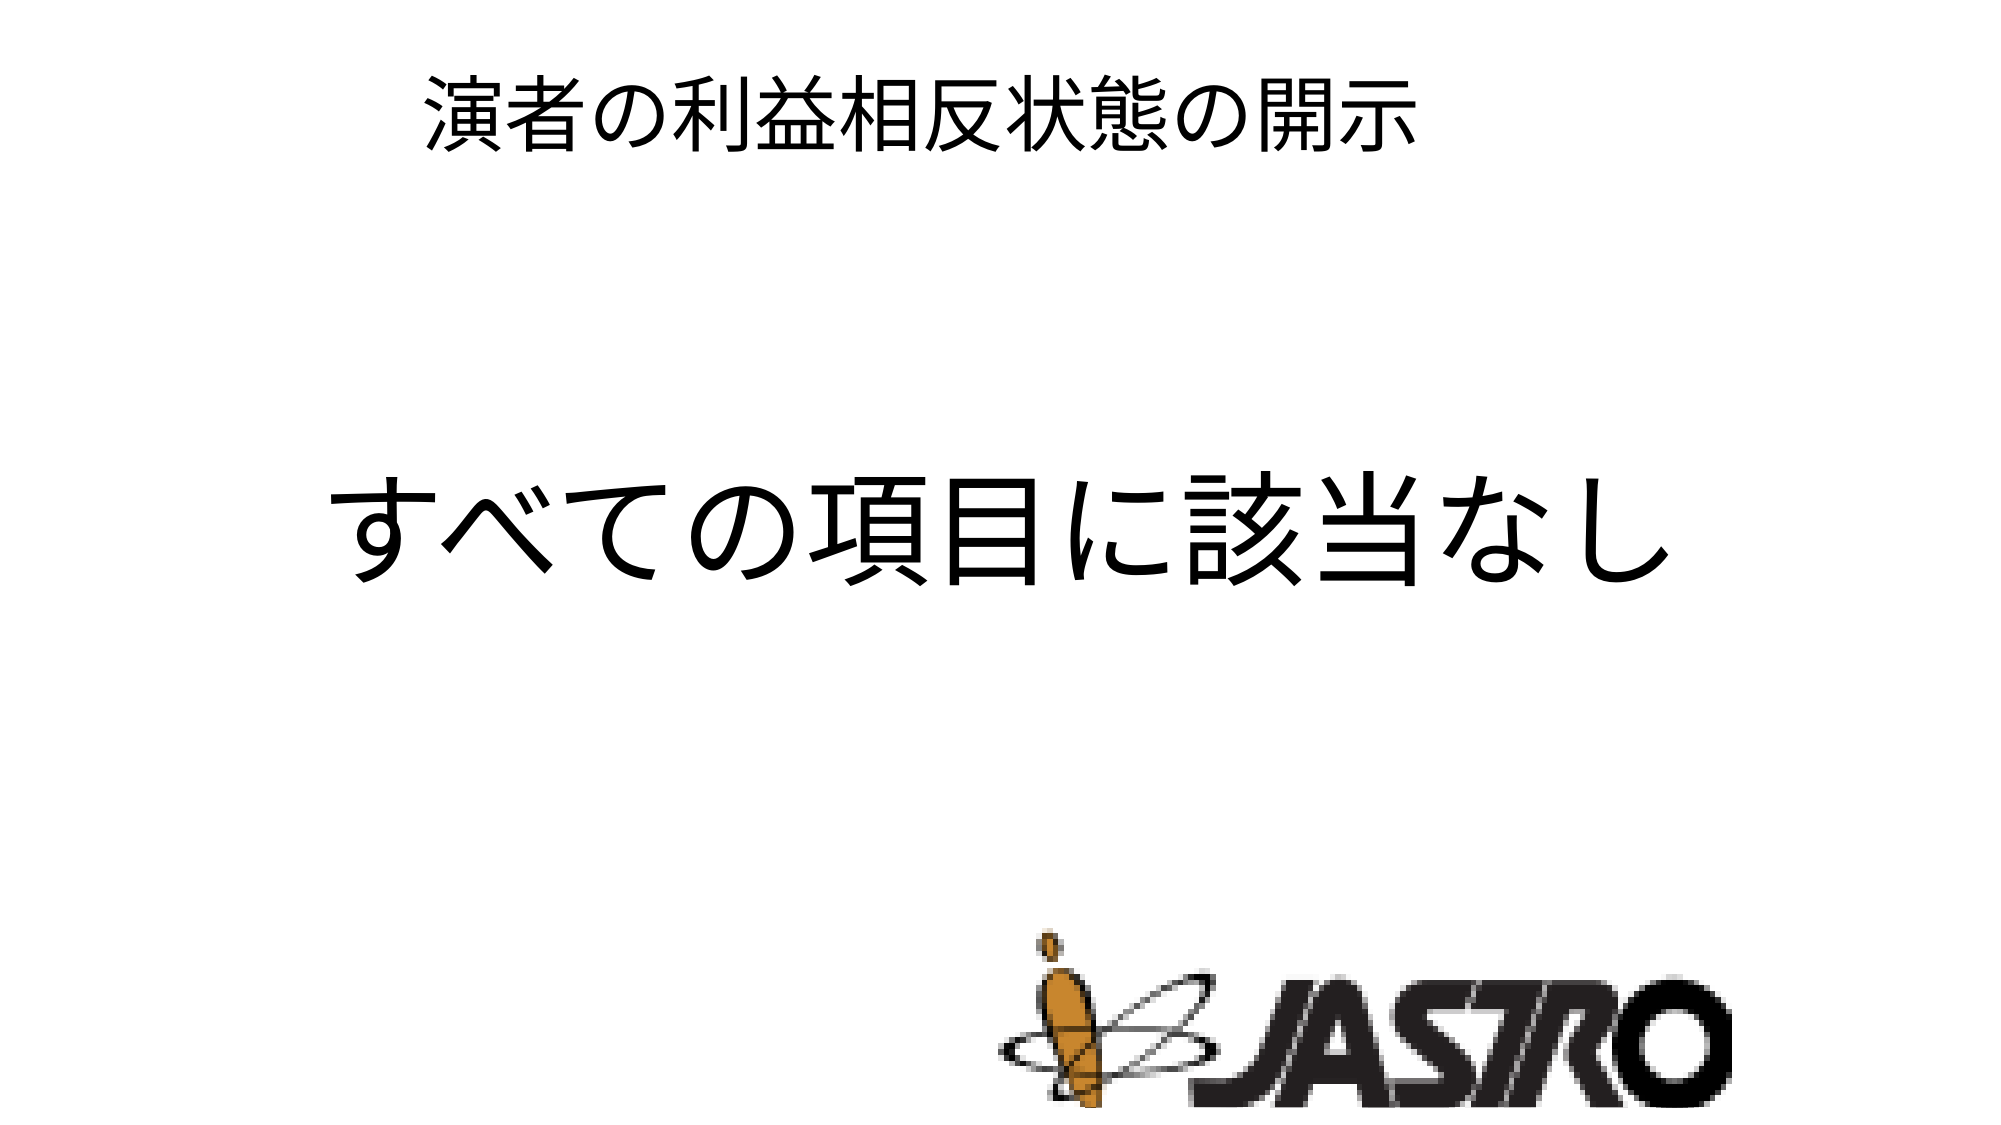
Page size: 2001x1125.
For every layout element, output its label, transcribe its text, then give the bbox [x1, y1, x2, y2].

picture [987, 928, 1733, 1108]
text_box 演者の利益相反状態の開示 [407, 54, 1436, 170]
text_box すべての項目に該当なし [304, 444, 1696, 610]
